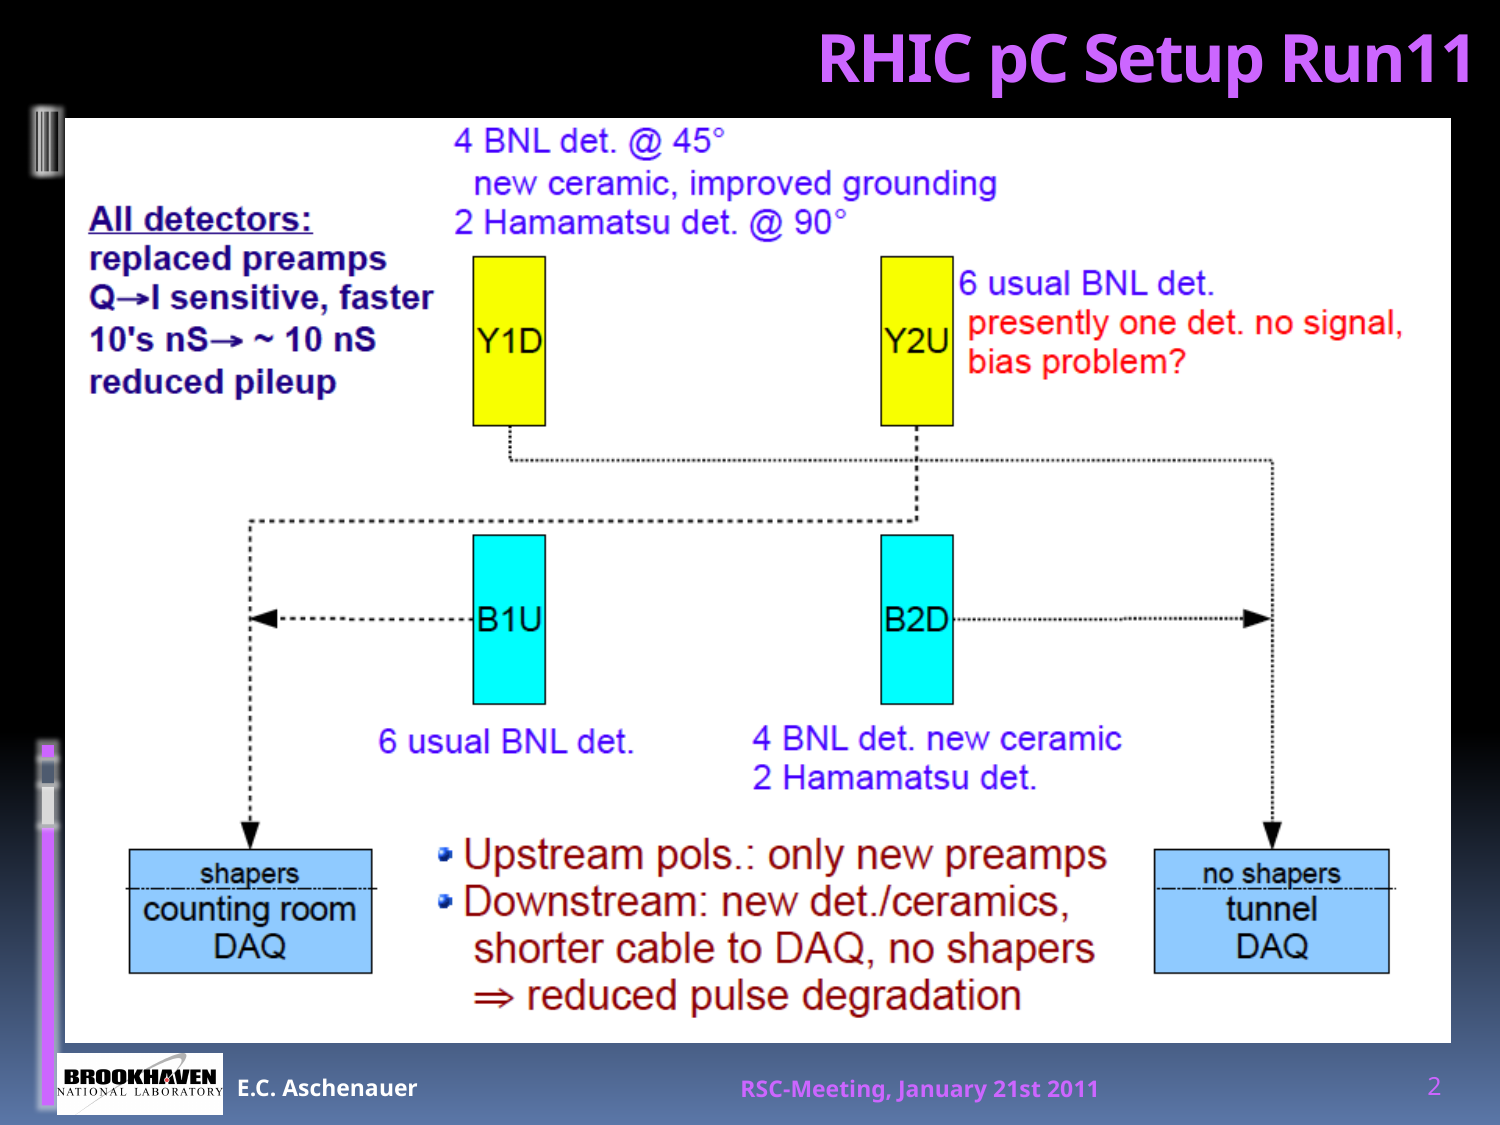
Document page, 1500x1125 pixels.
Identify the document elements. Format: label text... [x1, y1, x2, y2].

footer RSC-Meeting, January 21st 2011 [520, 1053, 1321, 1114]
slide_number E.C. Aschenauer [222, 1053, 457, 1109]
picture [64, 118, 1452, 1043]
slide_number 2 [1412, 1052, 1488, 1113]
picture [57, 1053, 223, 1115]
title RHIC pC Setup Run11 [0, 8, 1494, 109]
